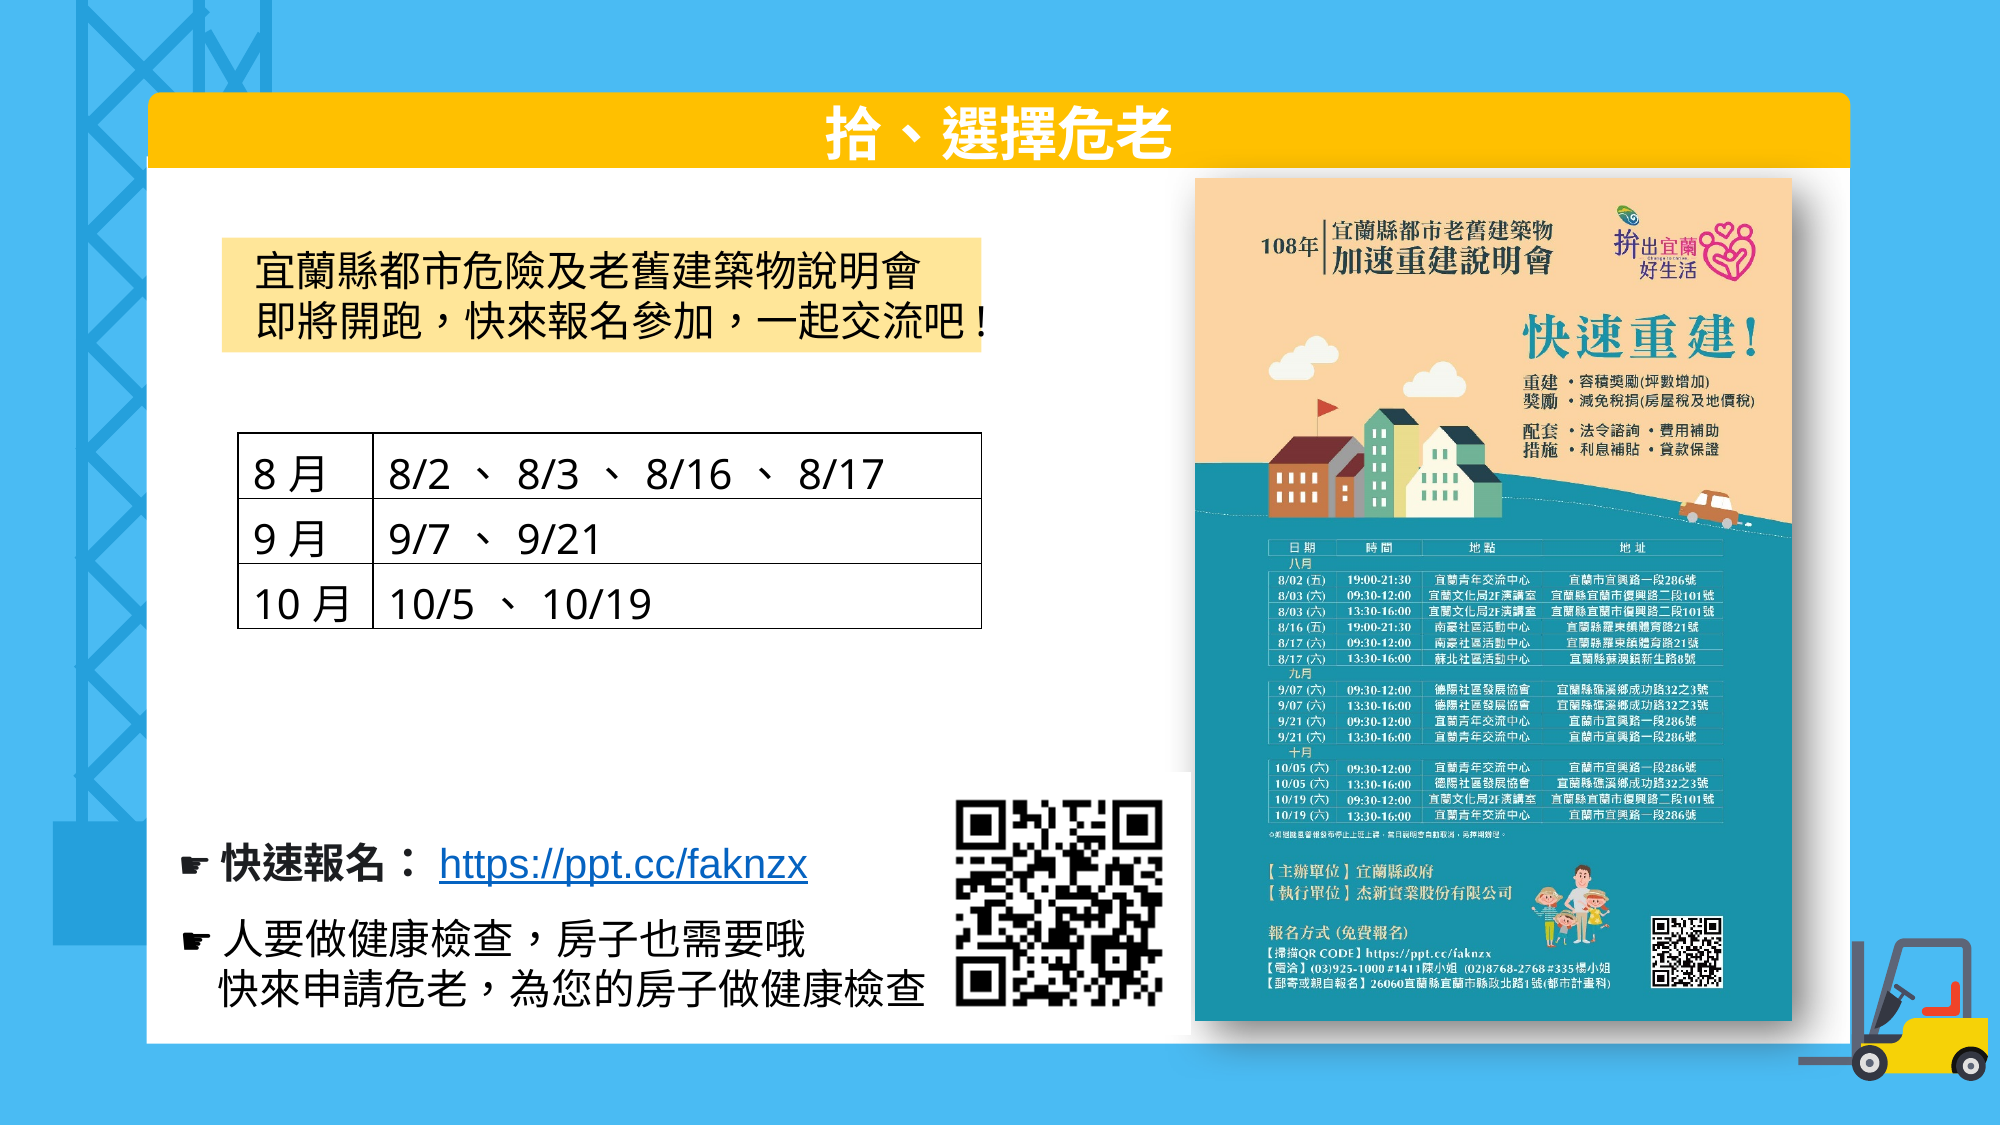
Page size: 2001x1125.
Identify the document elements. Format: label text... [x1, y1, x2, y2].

table_cell 10/5、10/19 [374, 564, 981, 628]
text_box [146, 946, 1188, 1045]
text_box ☛人要做健康檢查，房子也需要哦 快來申請危老，為您的房子做健康檢查! [164, 905, 928, 1021]
table_cell 9月 [290, 499, 372, 563]
table_cell 9/7、9/21 [374, 499, 981, 563]
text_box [52, 0, 290, 946]
picture [1195, 178, 1792, 1021]
text_box 拾、選擇危老 [290, 91, 1852, 169]
table_header 8月 [290, 434, 372, 498]
text_box 宜蘭縣都市危險及老舊建築物說明會 即將開跑，快來報名參加，一起交流吧! [290, 237, 982, 353]
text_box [1798, 938, 1988, 1081]
table_cell 10月 [290, 564, 372, 628]
text_box ☛快速報名：https://ppt.cc/faknzx [290, 829, 823, 895]
text_box [290, 169, 1206, 905]
picture [928, 772, 1191, 1035]
text_box [1811, 169, 1851, 938]
table_header 8/2、8/3、8/16、8/17 [374, 434, 981, 498]
